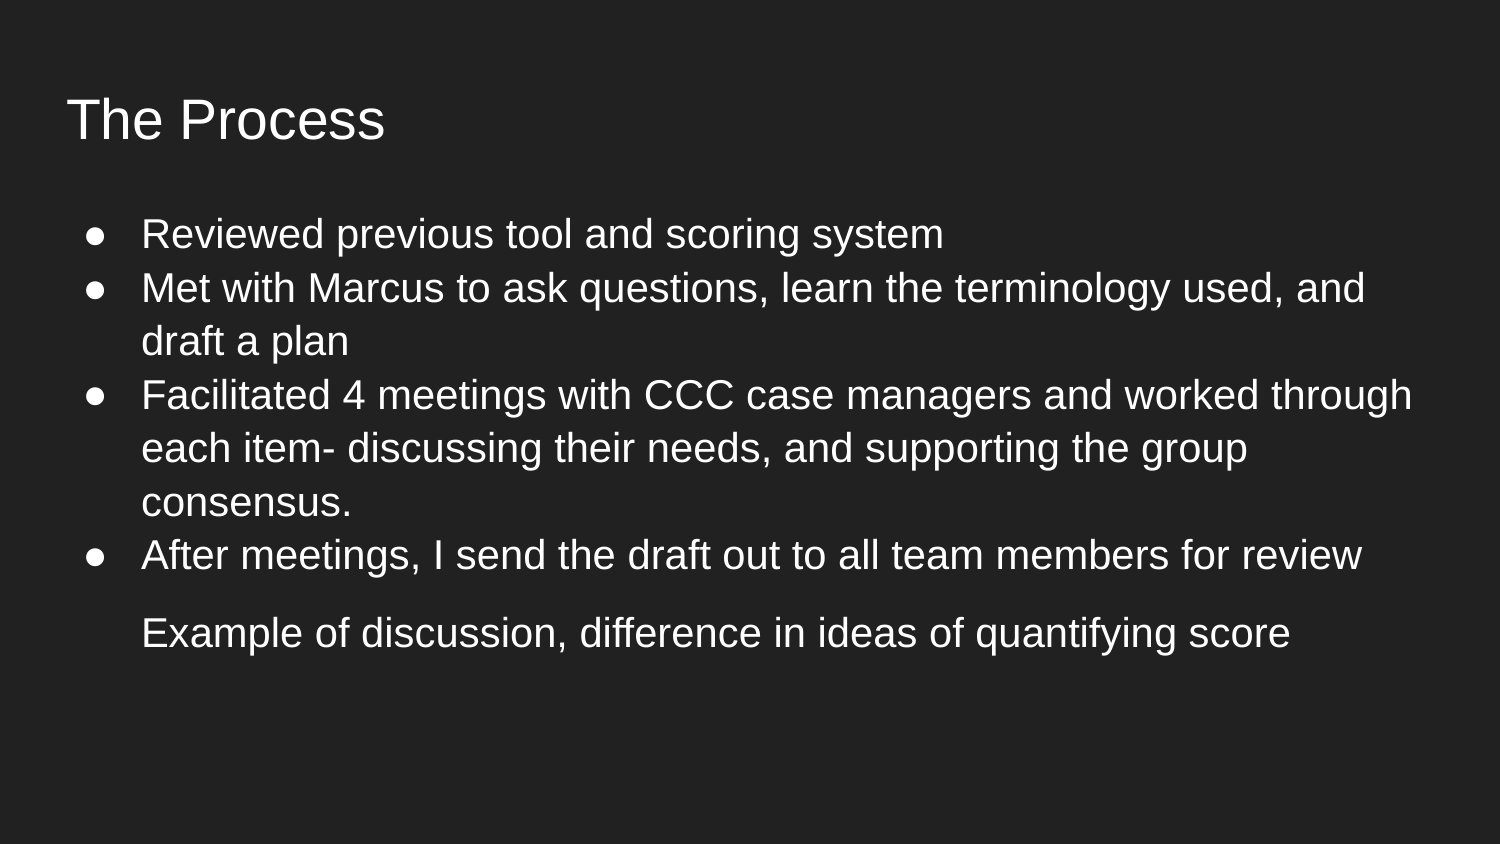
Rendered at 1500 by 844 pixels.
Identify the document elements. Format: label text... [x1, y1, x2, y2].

title The Process [51, 72, 1449, 167]
list Reviewed previous tool and scoring system Met with Marcus to ask questions, learn the terminology used, and draft a plan Facilitated 4 meetings with CCC case managers and worked through each item- discussing their needs, and supporting the group consensus. After meetings, I send the draft out to all team members for review Example of discussion, difference in ideas of quantifying score [51, 189, 1449, 750]
